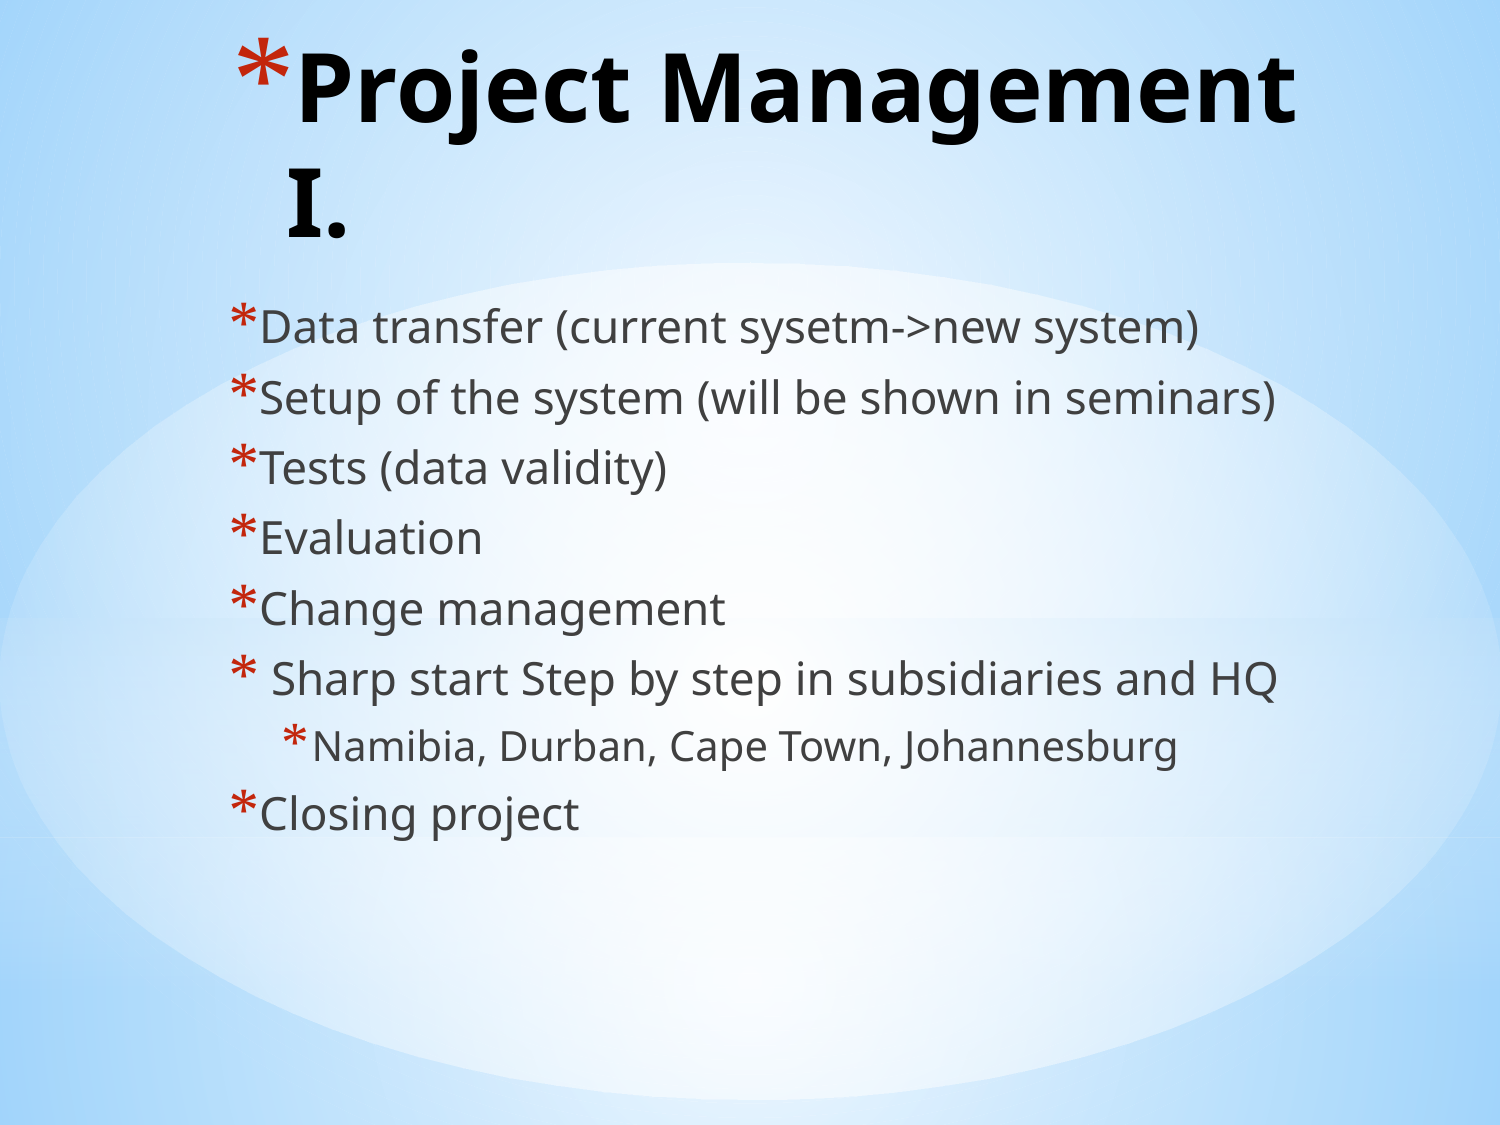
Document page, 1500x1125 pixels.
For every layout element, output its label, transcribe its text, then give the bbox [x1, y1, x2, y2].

list Data transfer (current sysetm->new system) Setup of the system (will be shown in seminars) Tests (data validity) Evaluation Change management Sharp start Step by step in subsidiaries and HQ Namibia, Durban, Cape Town, Johannesburg Closing project [206, 290, 1400, 861]
title Project Management I. [218, 19, 1353, 207]
